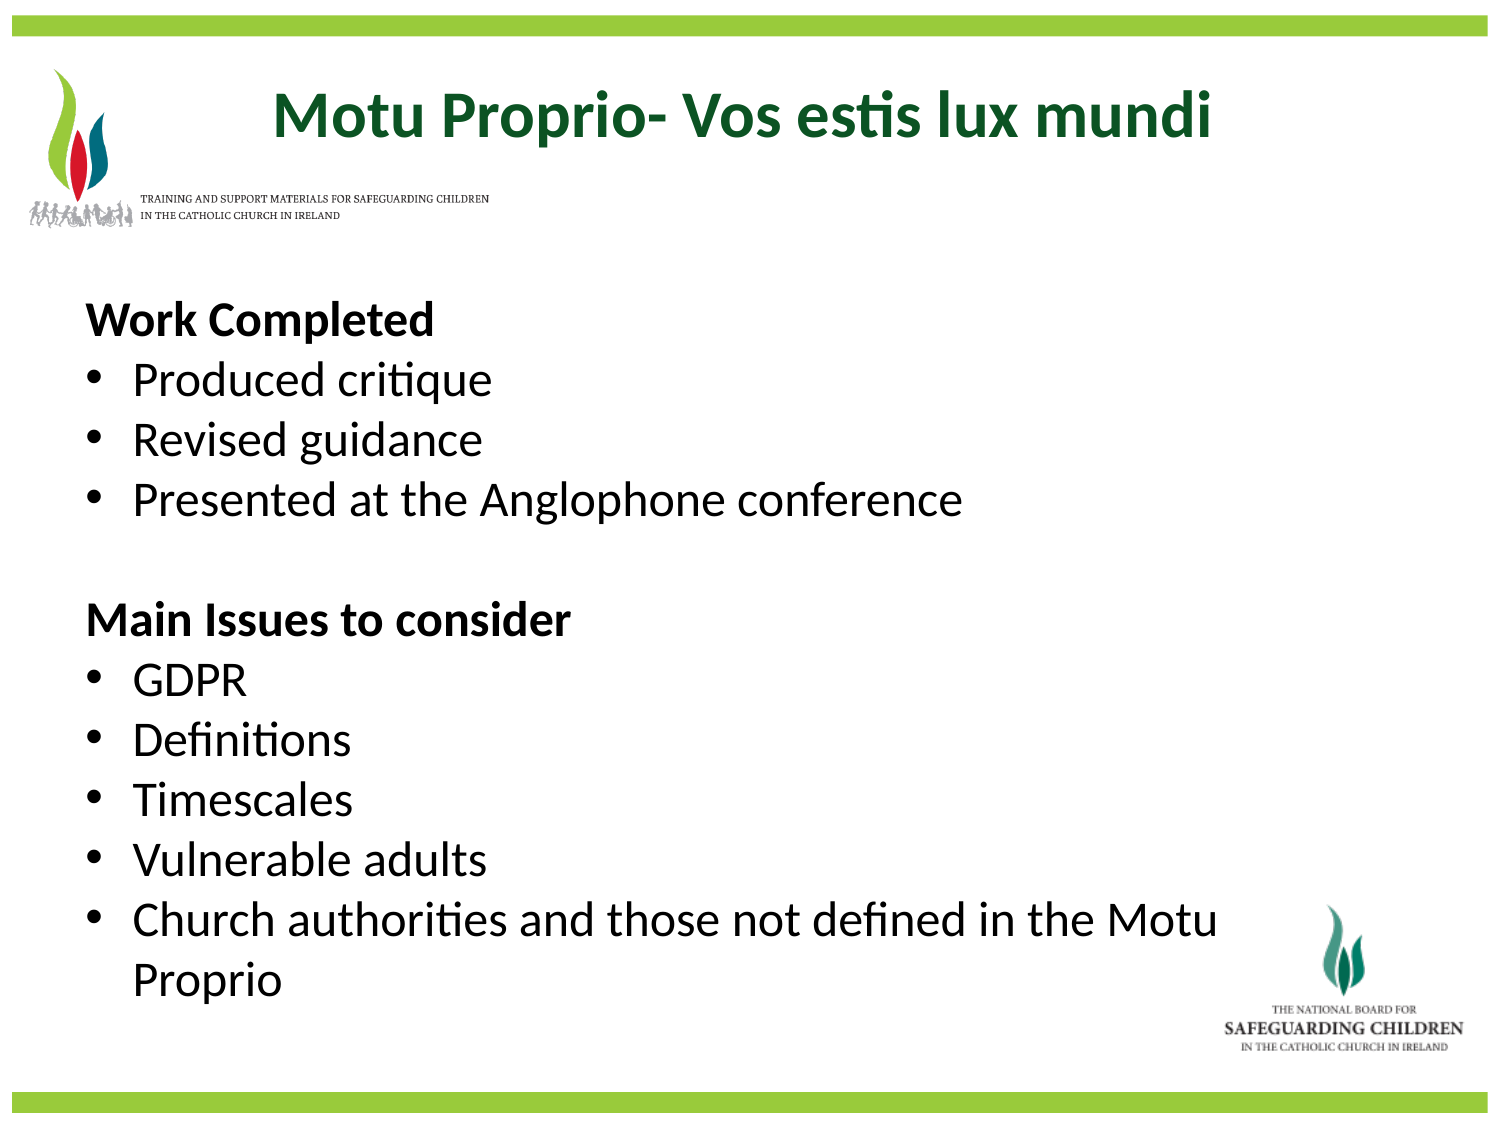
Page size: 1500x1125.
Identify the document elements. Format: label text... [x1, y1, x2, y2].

text_box Motu Proprio- Vos estis lux mundi [258, 63, 1229, 159]
text_box Work Completed Produced critique Revised guidance Presented at the Anglophone conference Main Issues to consider GDPR Definitions Timescales Vulnerable adults Church authorities and those not defined in the Motu Proprio [70, 278, 1382, 1014]
